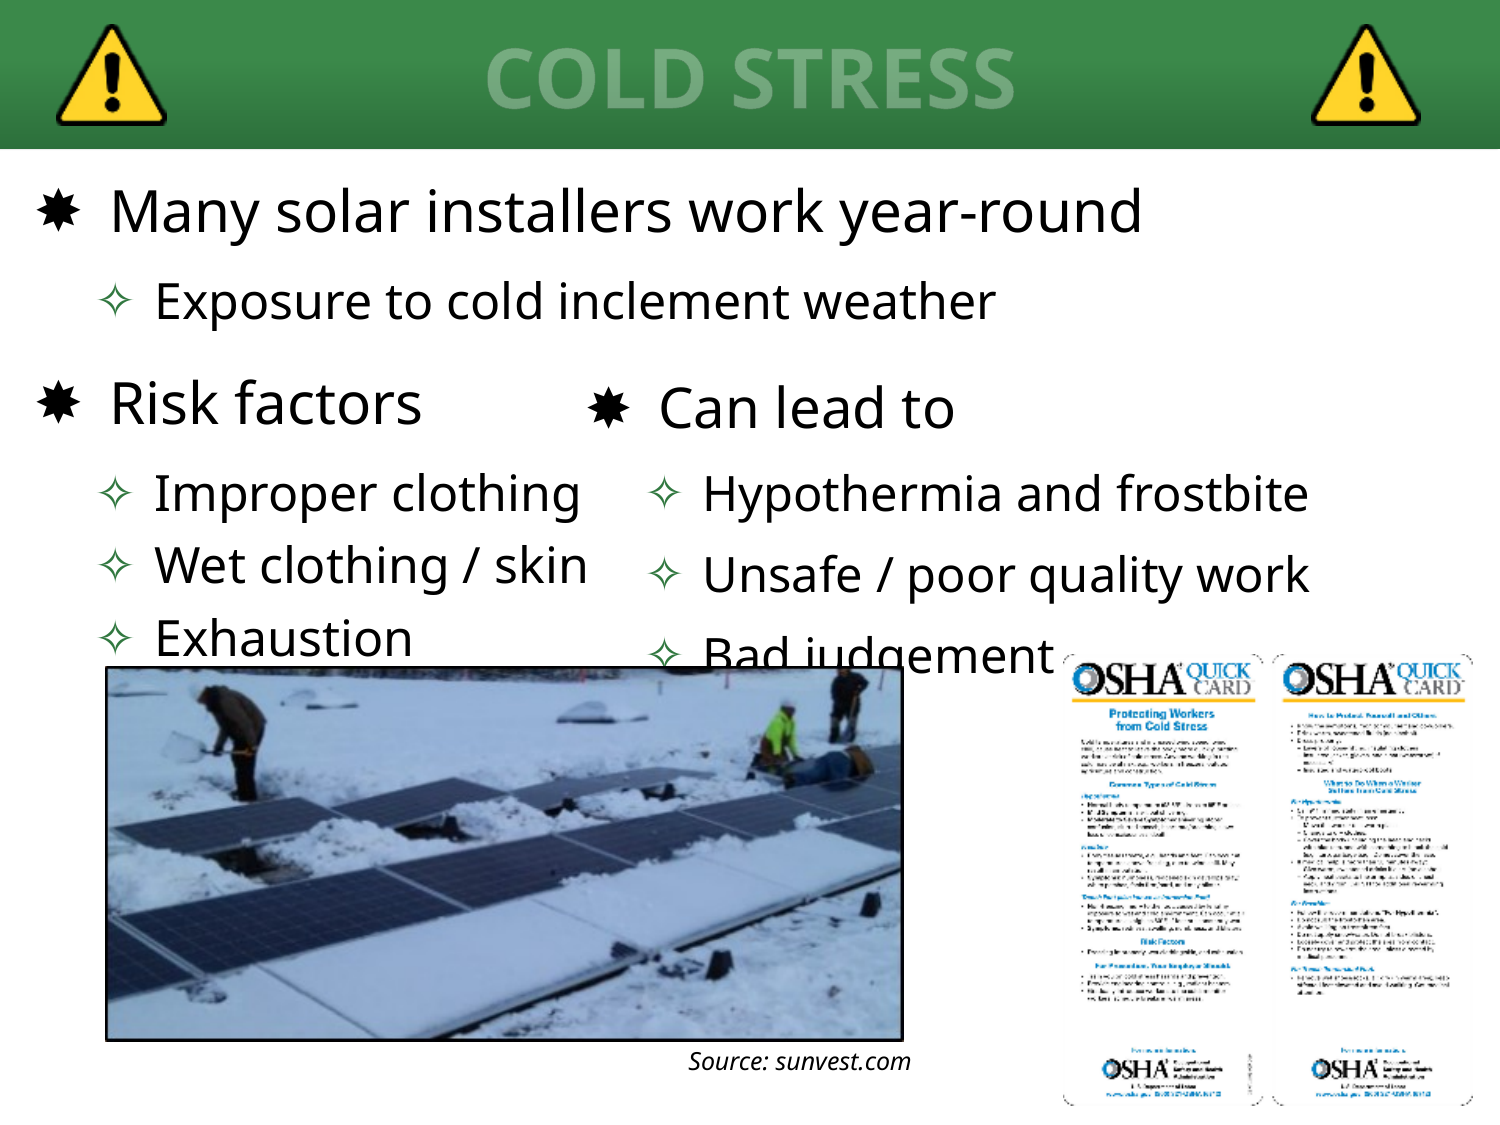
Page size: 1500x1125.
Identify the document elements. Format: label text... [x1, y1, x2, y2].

title Cold Stress [0, 0, 1500, 150]
text_box Source: sunvest.com [673, 1037, 954, 1083]
text_box Can lead to Hypothermia and frostbite Unsafe / poor quality work Bad judgement [570, 365, 1388, 695]
picture [56, 24, 167, 126]
picture [1310, 24, 1421, 126]
list Many solar installers work year-round Exposure to cold inclement weather Risk factors Improper clothing Wet clothing / skin Exhaustion [19, 166, 1454, 1048]
picture [1057, 654, 1484, 1107]
picture [105, 666, 905, 1043]
